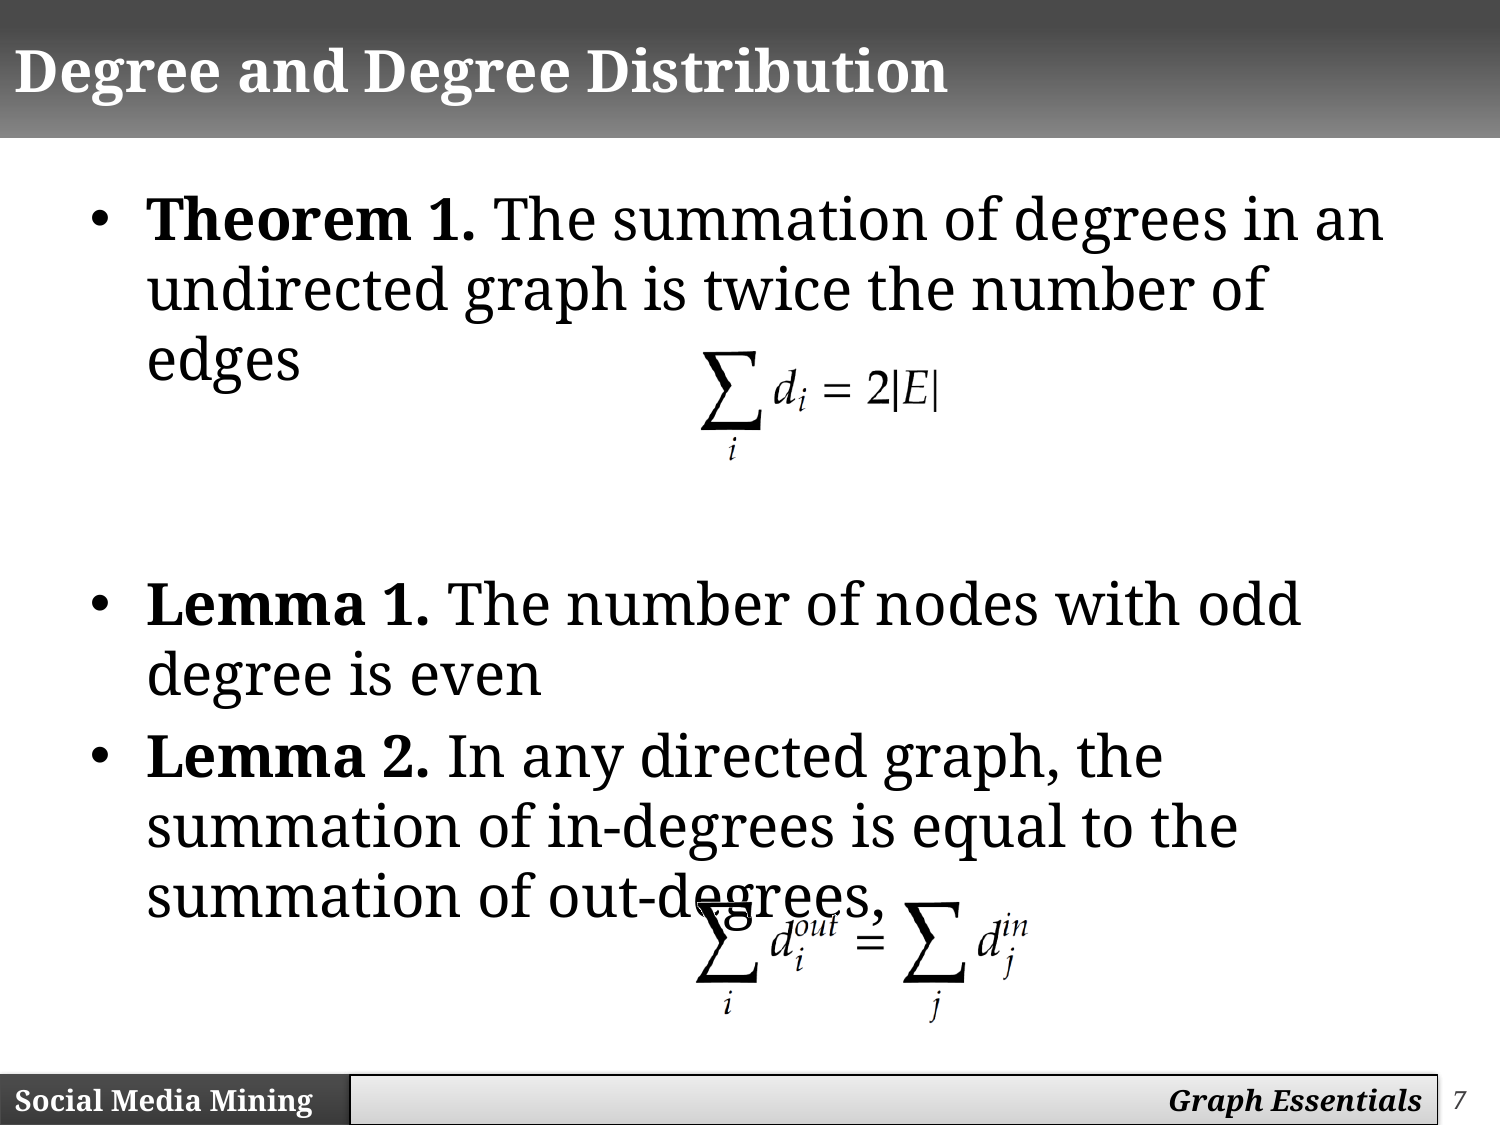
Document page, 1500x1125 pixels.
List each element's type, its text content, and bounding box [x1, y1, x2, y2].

list Theorem 1. The summation of degrees in an undirected graph is twice the number of edges Lemma 1. The number of nodes with odd degree is even Lemma 2. In any directed graph, the summation of in-degrees is equal to the summation of out-degrees, [75, 174, 1425, 1048]
picture [687, 891, 1030, 1026]
title Degree and Degree Distribution [0, 0, 1500, 138]
picture [699, 348, 942, 463]
